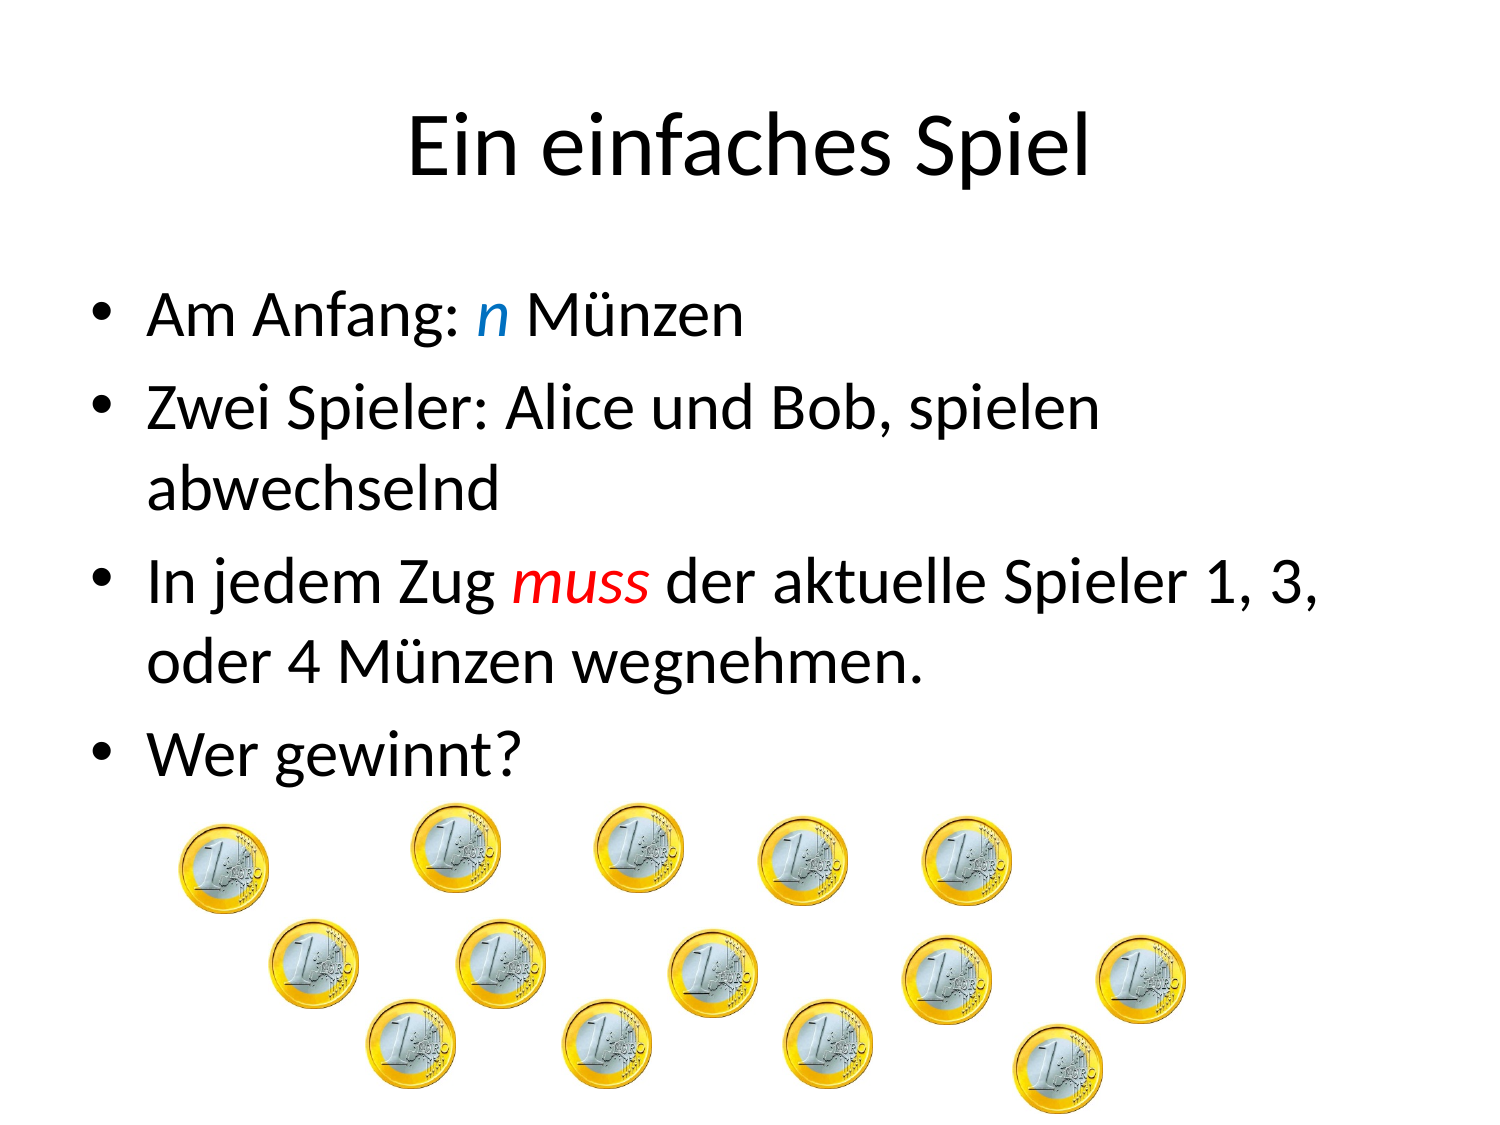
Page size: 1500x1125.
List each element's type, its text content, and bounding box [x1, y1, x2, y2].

title Ein einfaches Spiel [75, 45, 1425, 233]
picture [757, 814, 848, 906]
picture [1012, 932, 1186, 1114]
picture [921, 814, 1012, 906]
picture [178, 822, 270, 914]
picture [365, 917, 546, 1089]
picture [901, 933, 993, 1025]
picture [410, 801, 501, 894]
picture [782, 997, 873, 1089]
picture [667, 926, 758, 1019]
picture [268, 917, 360, 1009]
picture [560, 997, 652, 1089]
picture [593, 801, 685, 894]
list Am Anfang: n Münzen Zwei Spieler: Alice und Bob, spielen abwechselnd In jedem Zug muss der aktuelle Spieler 1, 3, oder 4 Münzen wegnehmen. Wer gewinnt? [75, 262, 1425, 1005]
